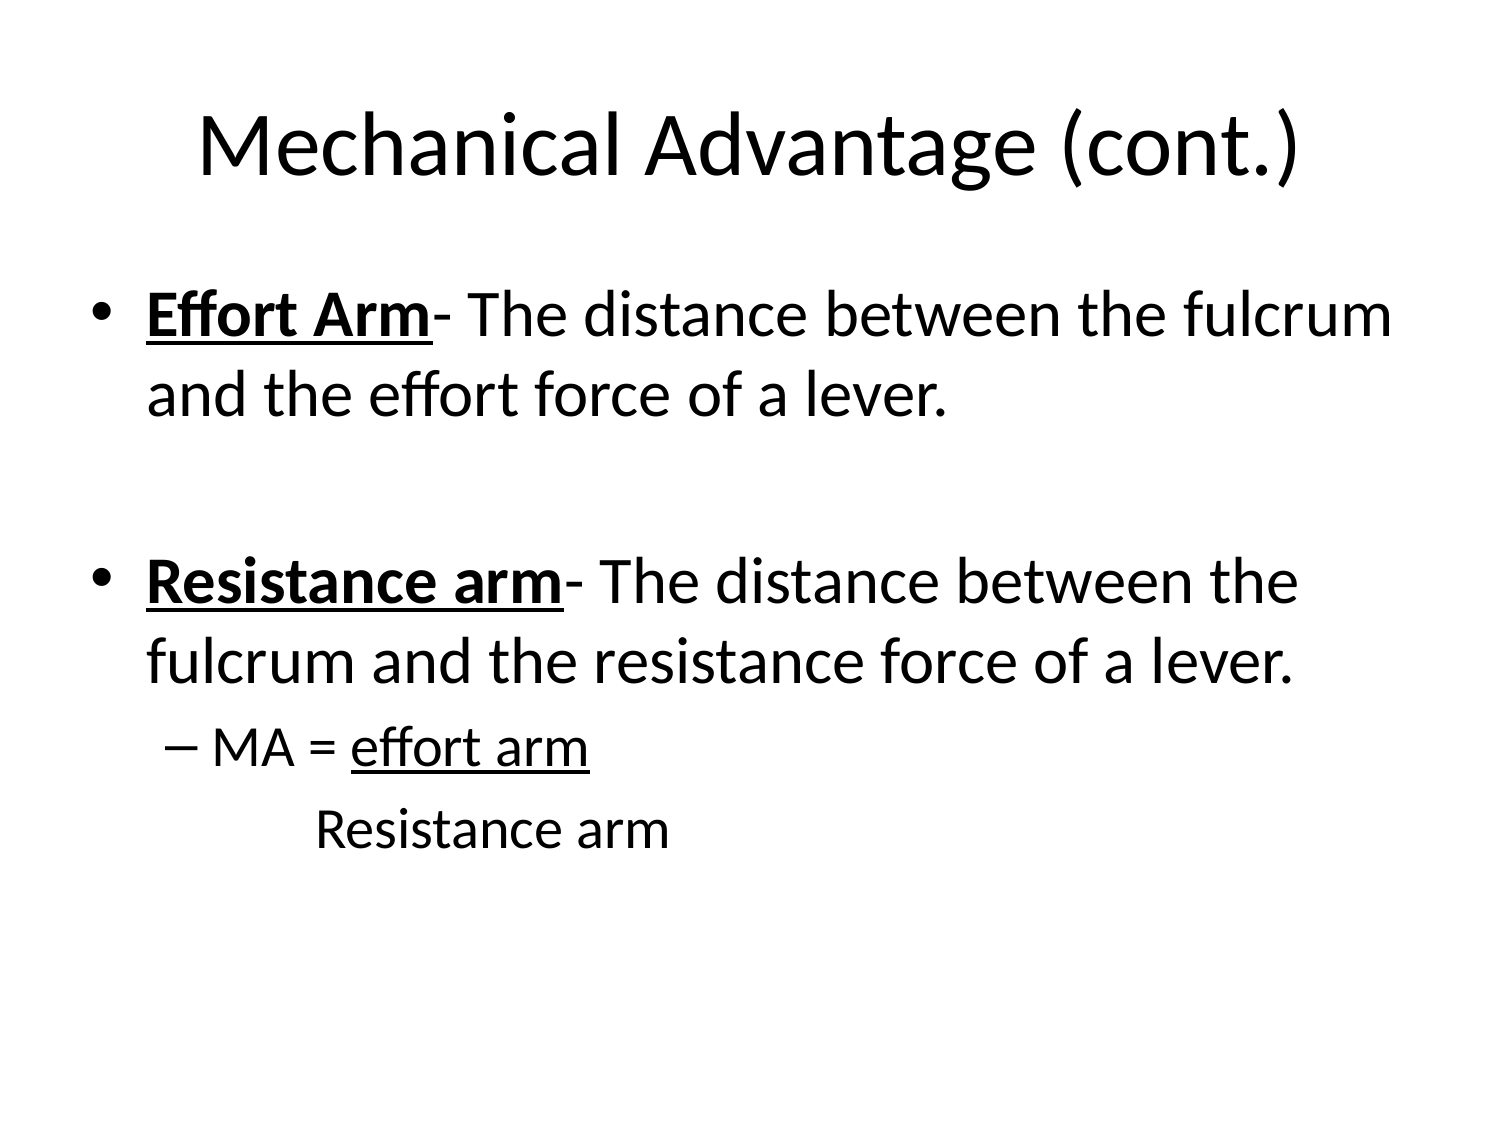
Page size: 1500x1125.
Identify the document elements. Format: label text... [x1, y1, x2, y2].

list Effort Arm- The distance between the fulcrum and the effort force of a lever. Resistance arm- The distance between the fulcrum and the resistance force of a lever. MA = effort arm Resistance arm [75, 262, 1425, 1005]
title Mechanical Advantage (cont.) [75, 45, 1425, 233]
